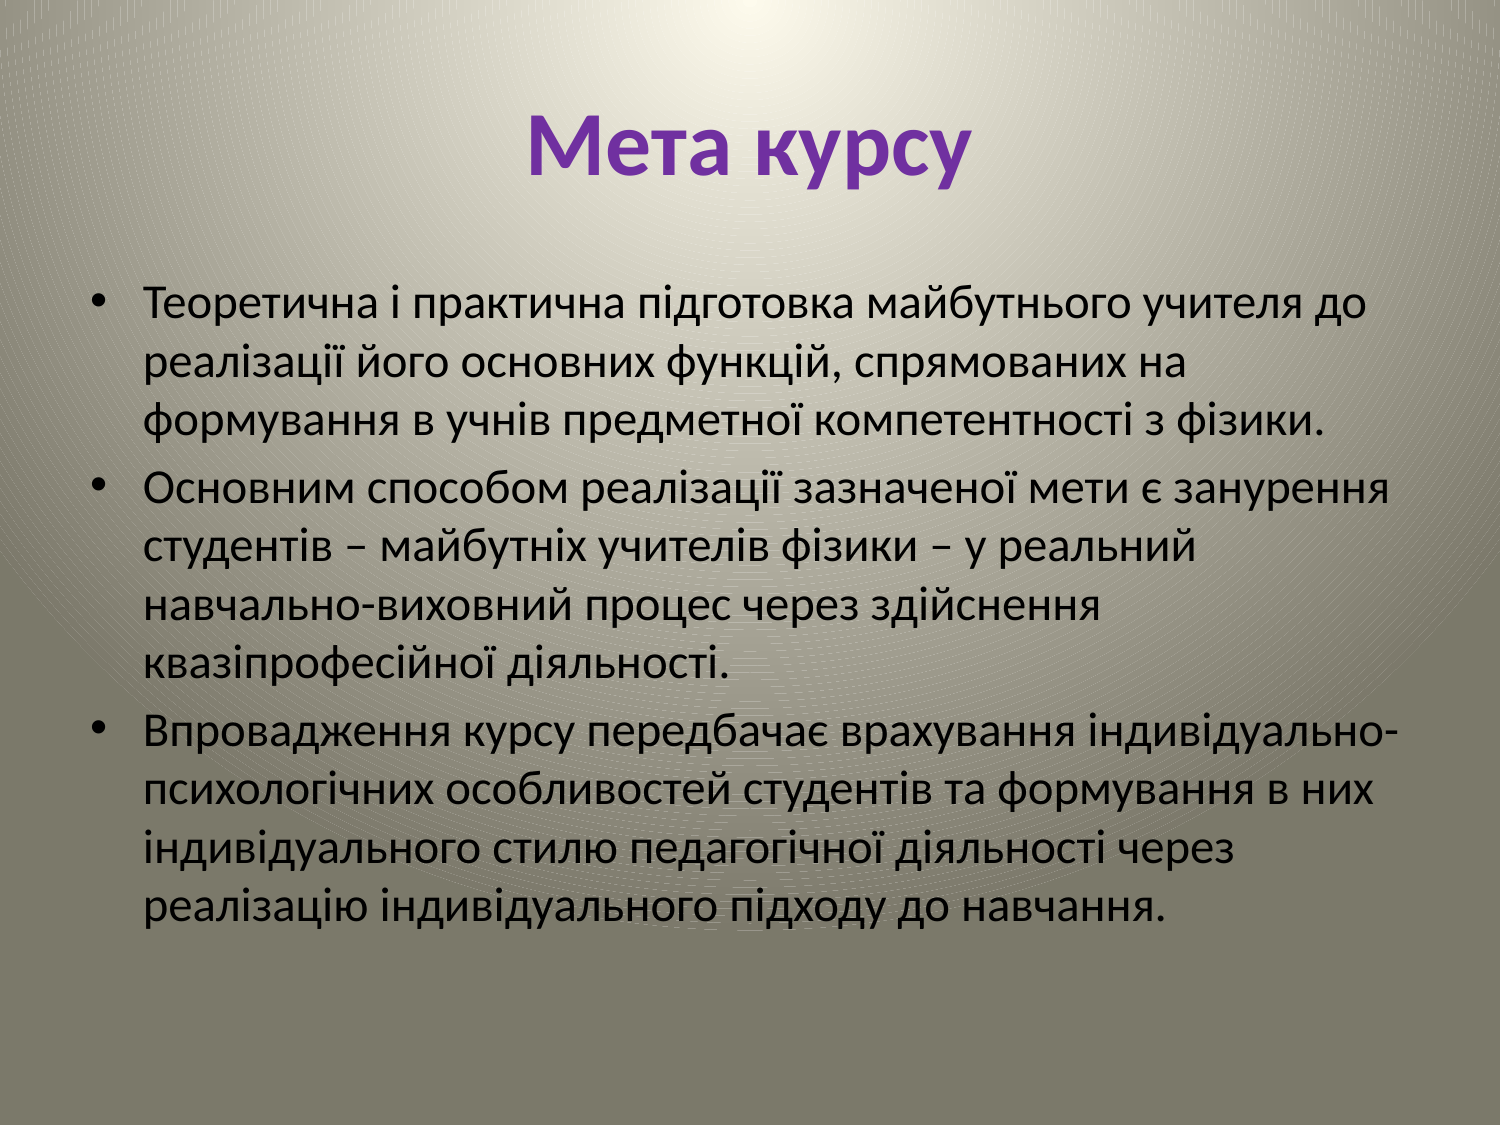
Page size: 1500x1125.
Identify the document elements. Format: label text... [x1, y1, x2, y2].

title Мета курсу [75, 45, 1425, 233]
list Теоретична і практична підготовка майбутнього учителя до реалізації його основних функцій, спрямованих на формування в учнів предметної компетентності з фізики. Основним способом реалізації зазначеної мети є занурення студентів – майбутніх учителів фізики – у реальний навчально-виховний процес через здійснення квазіпрофесійної діяльності. Впровадження курсу передбачає врахування індивідуально-психологічних особливостей студентів та формування в них індивідуального стилю педагогічної діяльності через реалізацію індивідуального підходу до навчання. [75, 262, 1425, 1005]
